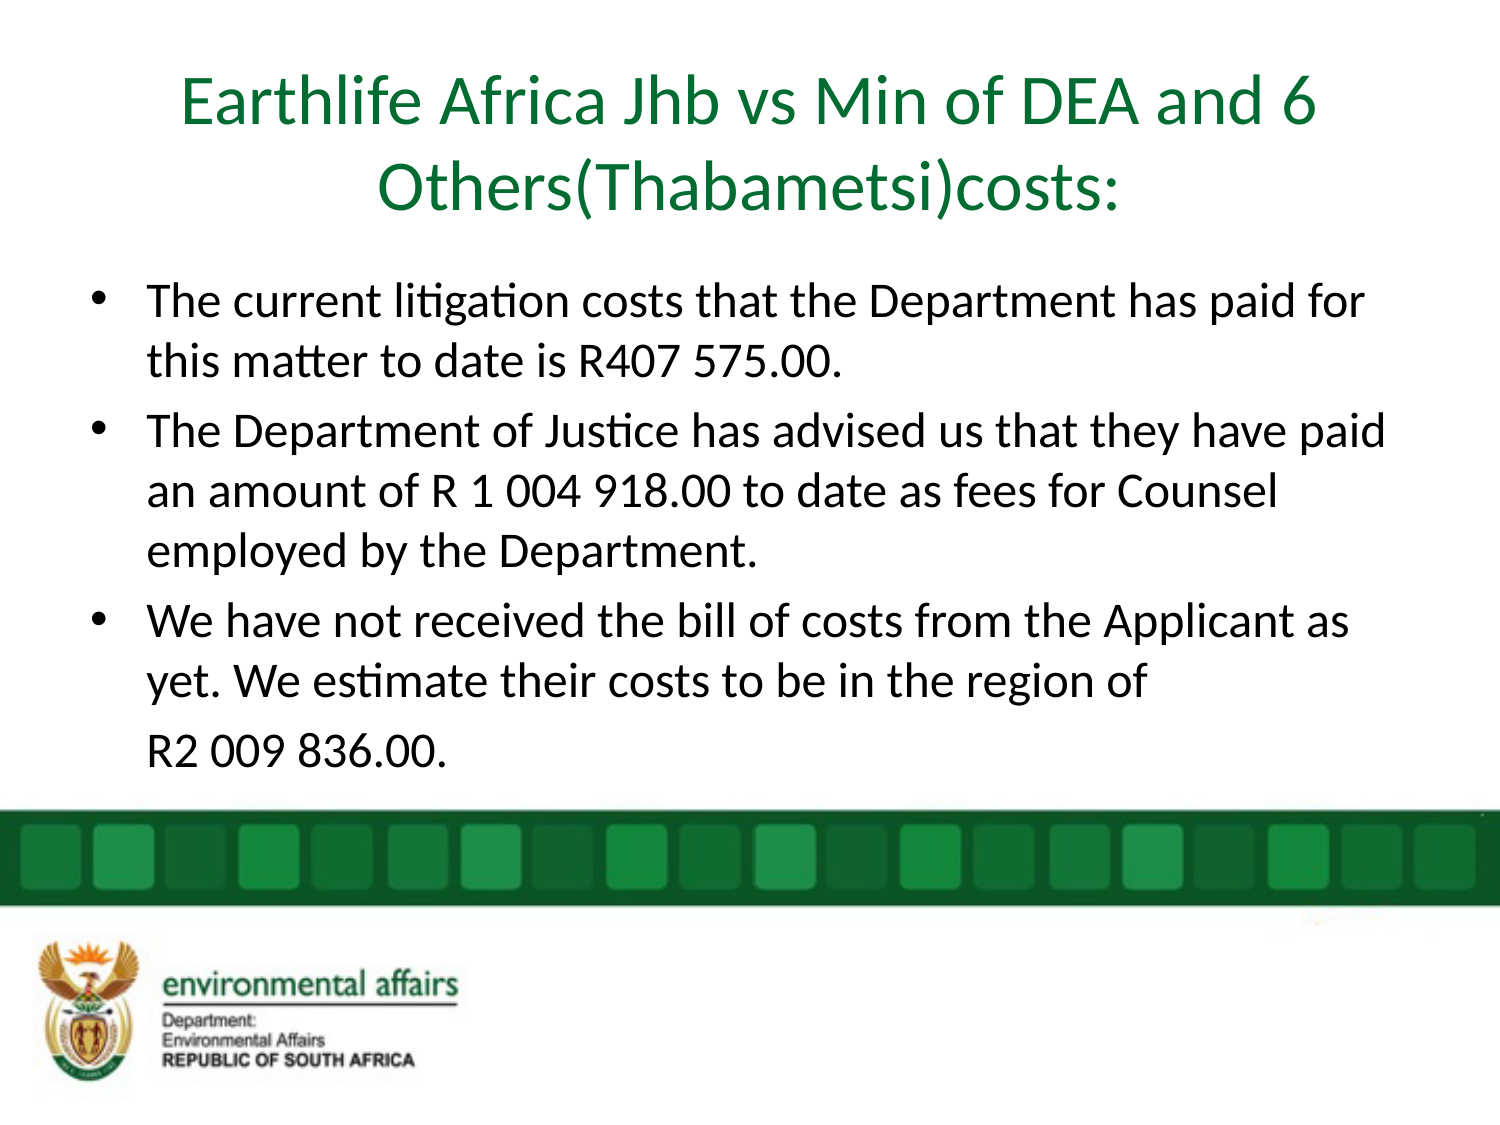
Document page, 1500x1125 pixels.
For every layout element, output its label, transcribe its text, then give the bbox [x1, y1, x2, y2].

text_box [256, 408, 287, 469]
list The current litigation costs that the Department has paid for this matter to date is R407 575.00. The Department of Justice has advised us that they have paid an amount of R 1 004 918.00 to date as fees for Counsel employed by the Department. We have not received the bill of costs from the Applicant as yet. We estimate their costs to be in the region of R2 009 836.00. [75, 190, 1425, 936]
picture [0, 0, 1500, 1125]
title Earthlife Africa Jhb vs Min of DEA and 6 Others(Thabametsi)costs: [75, 45, 1425, 190]
